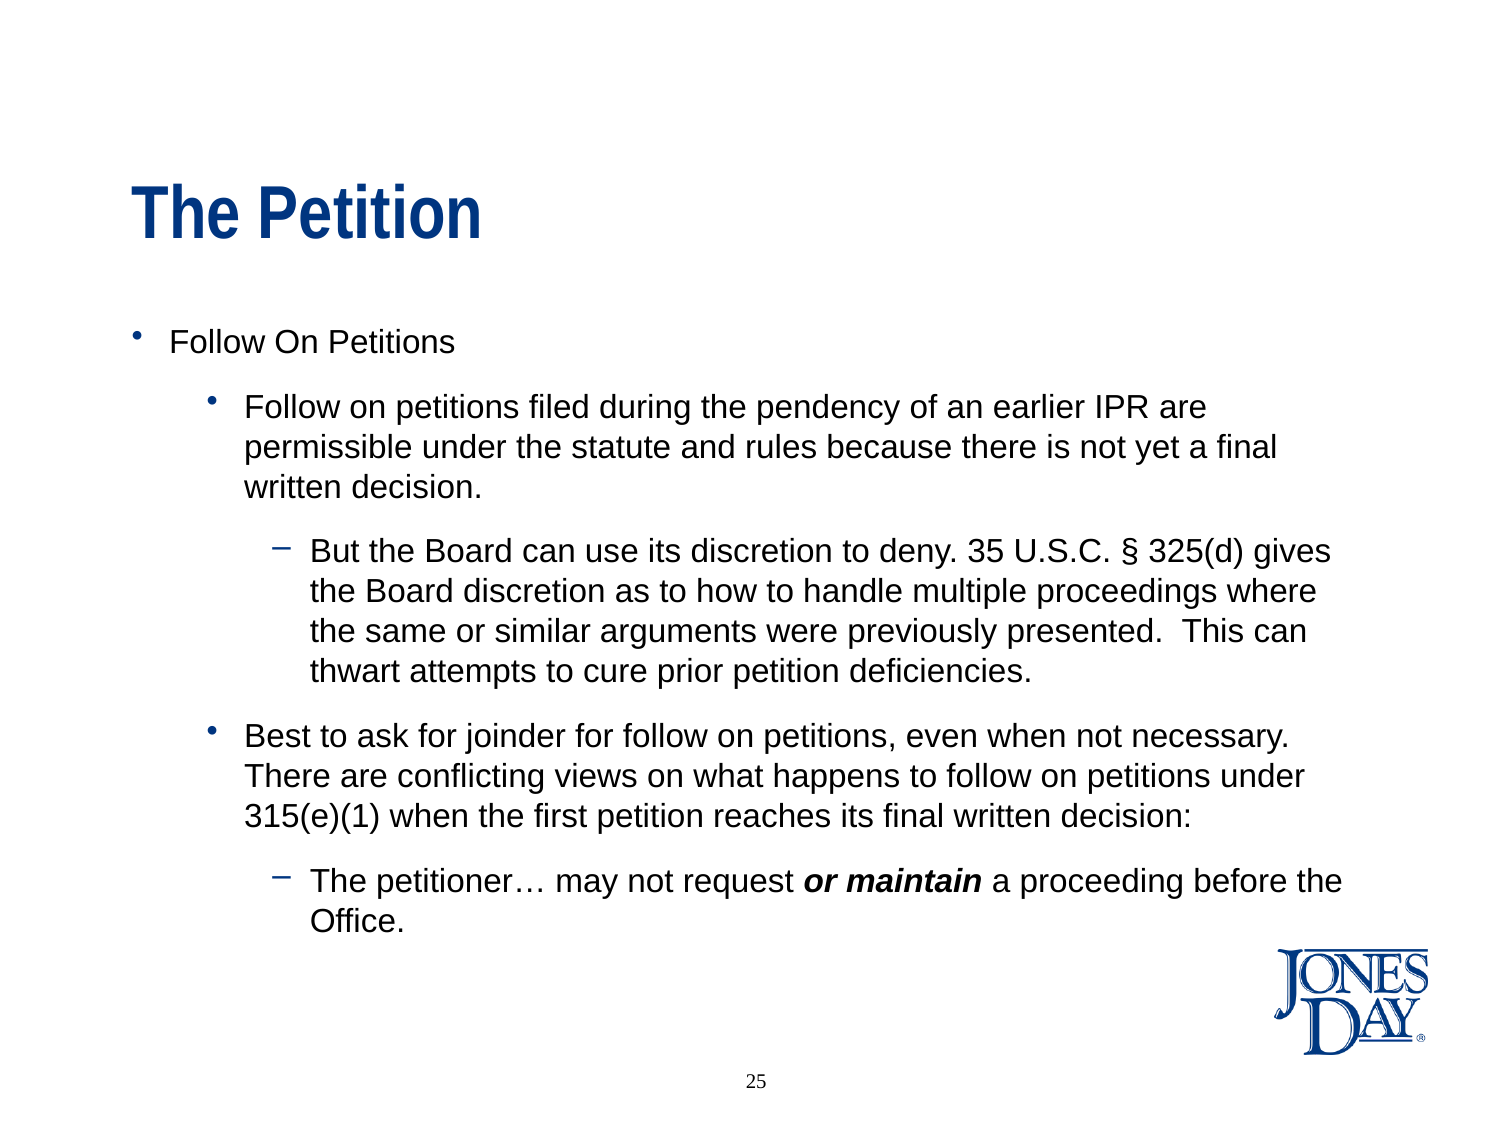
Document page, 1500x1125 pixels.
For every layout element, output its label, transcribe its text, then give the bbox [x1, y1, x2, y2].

picture [1274, 949, 1428, 1055]
slide_number 25 [599, 1024, 913, 1101]
list Follow On Petitions Follow on petitions filed during the pendency of an earlier IPR are permissible under the statute and rules because there is not yet a final written decision. But the Board can use its discretion to deny. 35 U.S.C. § 325(d) gives the Board discretion as to how to handle multiple proceedings where the same or similar arguments were previously presented. This can thwart attempts to cure prior petition deficiencies. Best to ask for joinder for follow on petitions, even when not necessary. There are conflicting views on what happens to follow on petitions under 315(e)(1) when the first petition reaches its final written decision: The petitioner… may not request or maintain a proceeding before the Office. [116, 312, 1367, 913]
title The Petition [116, 62, 1367, 263]
